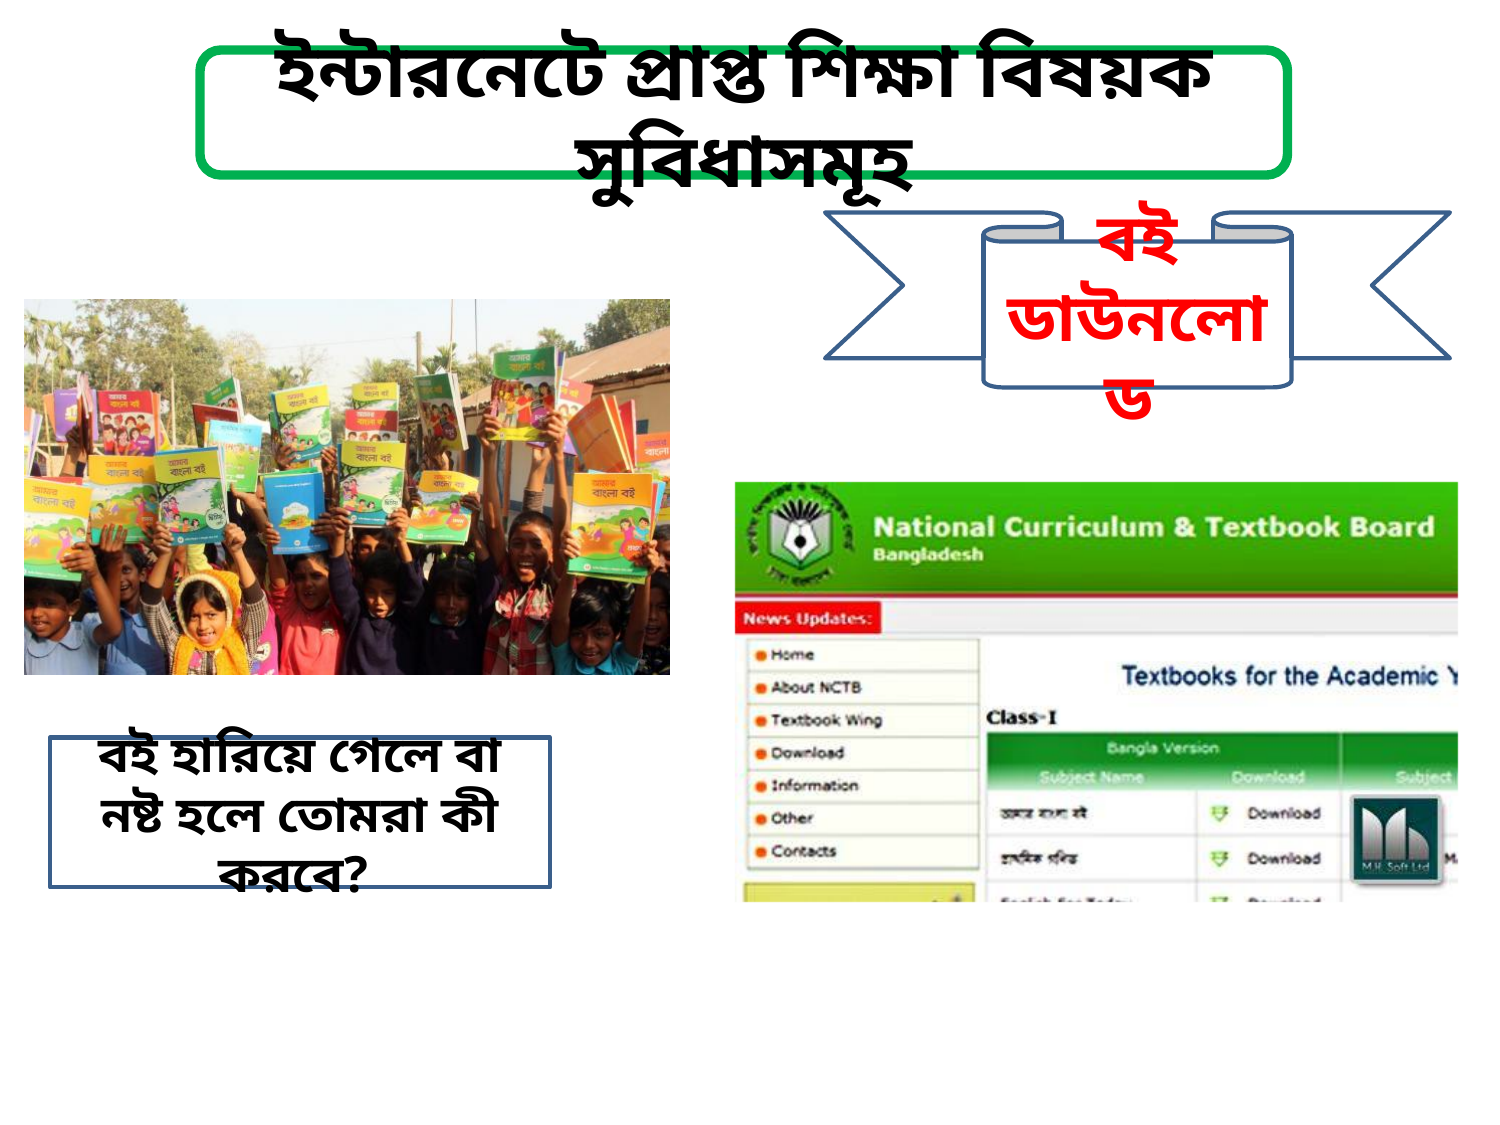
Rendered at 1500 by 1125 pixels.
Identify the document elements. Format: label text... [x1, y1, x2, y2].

picture [24, 299, 670, 676]
text_box বই ডাউনলোড [823, 210, 1452, 390]
text_box ইন্টারনেটে প্রাপ্ত শিক্ষা বিষয়ক সুবিধাসমূহ [197, 47, 1290, 178]
text_box বই হারিয়ে গেলে বা নষ্ট হলে তোমরা কী করবে? [48, 735, 552, 889]
text_box [25, 0, 967, 285]
picture [733, 474, 1461, 913]
